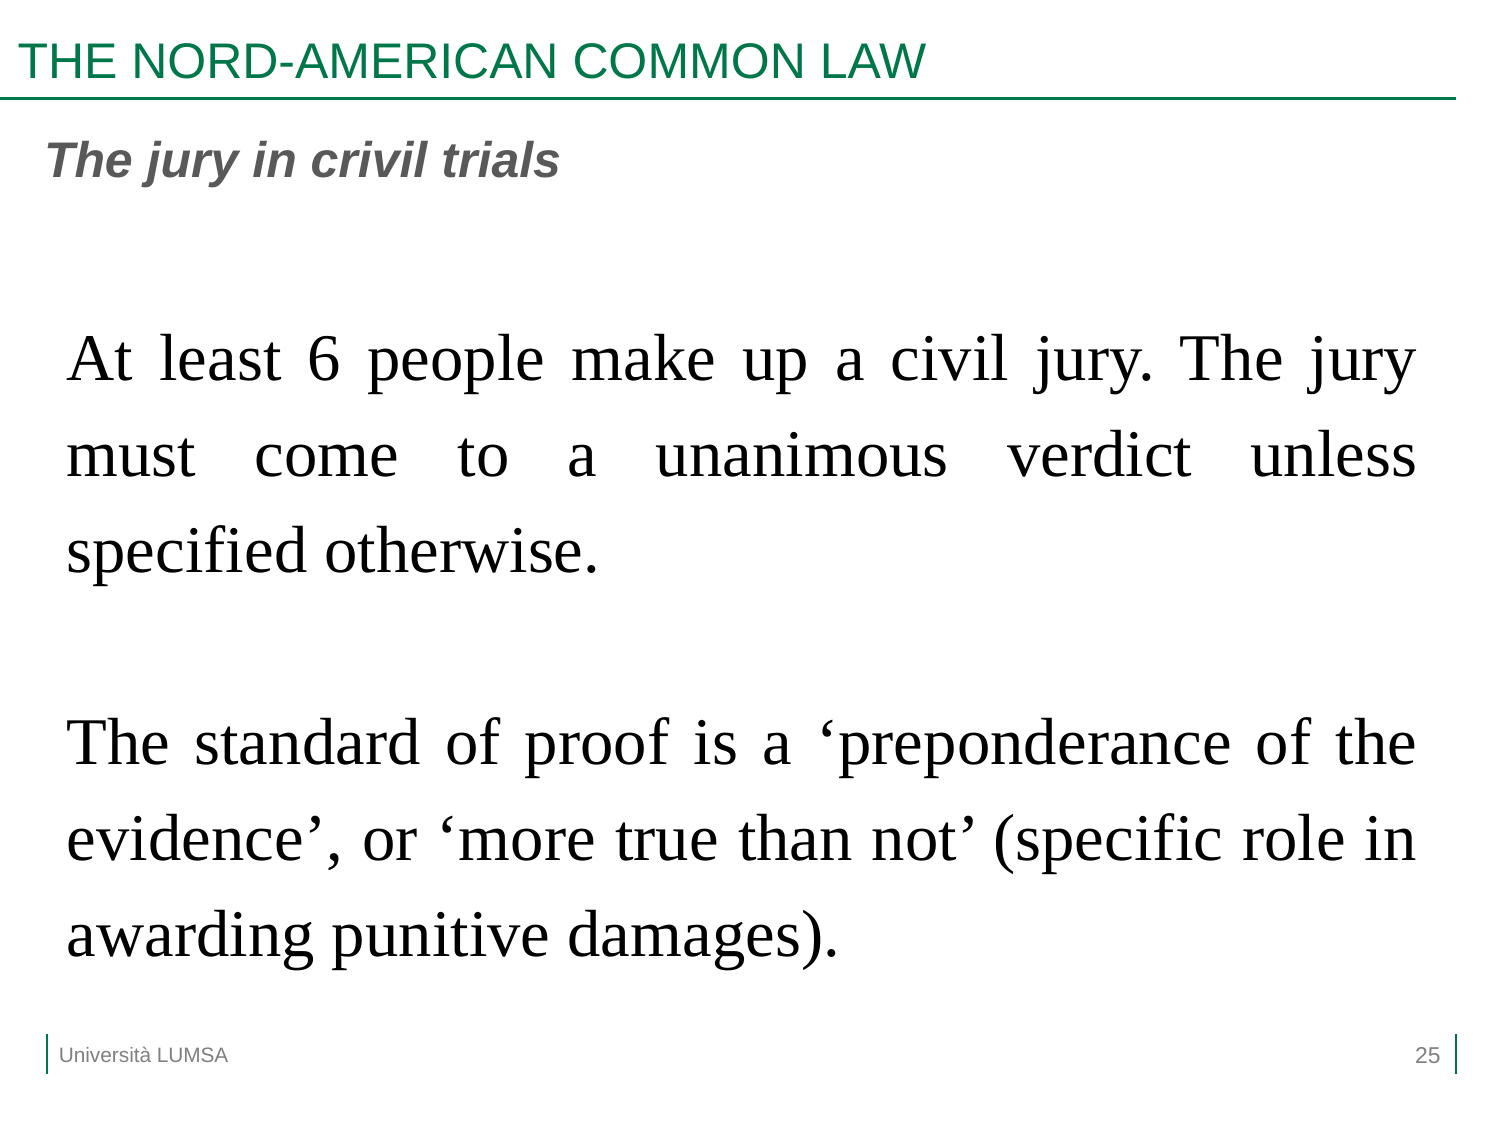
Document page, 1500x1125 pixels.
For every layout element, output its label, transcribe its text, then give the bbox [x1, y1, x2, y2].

list At least 6 people make up a civil jury. The jury must come to a unanimous verdict unless specified otherwise. The standard of proof is a ‘preponderance of the evidence’, or ‘more true than not’ (specific role in awarding punitive damages). [44, 211, 1435, 1025]
list The jury in crivil trials [44, 120, 1456, 211]
slide_number 25 [1288, 1024, 1456, 1084]
title THE NORD-AMERICAN COMMON LAW [17, 28, 1500, 97]
